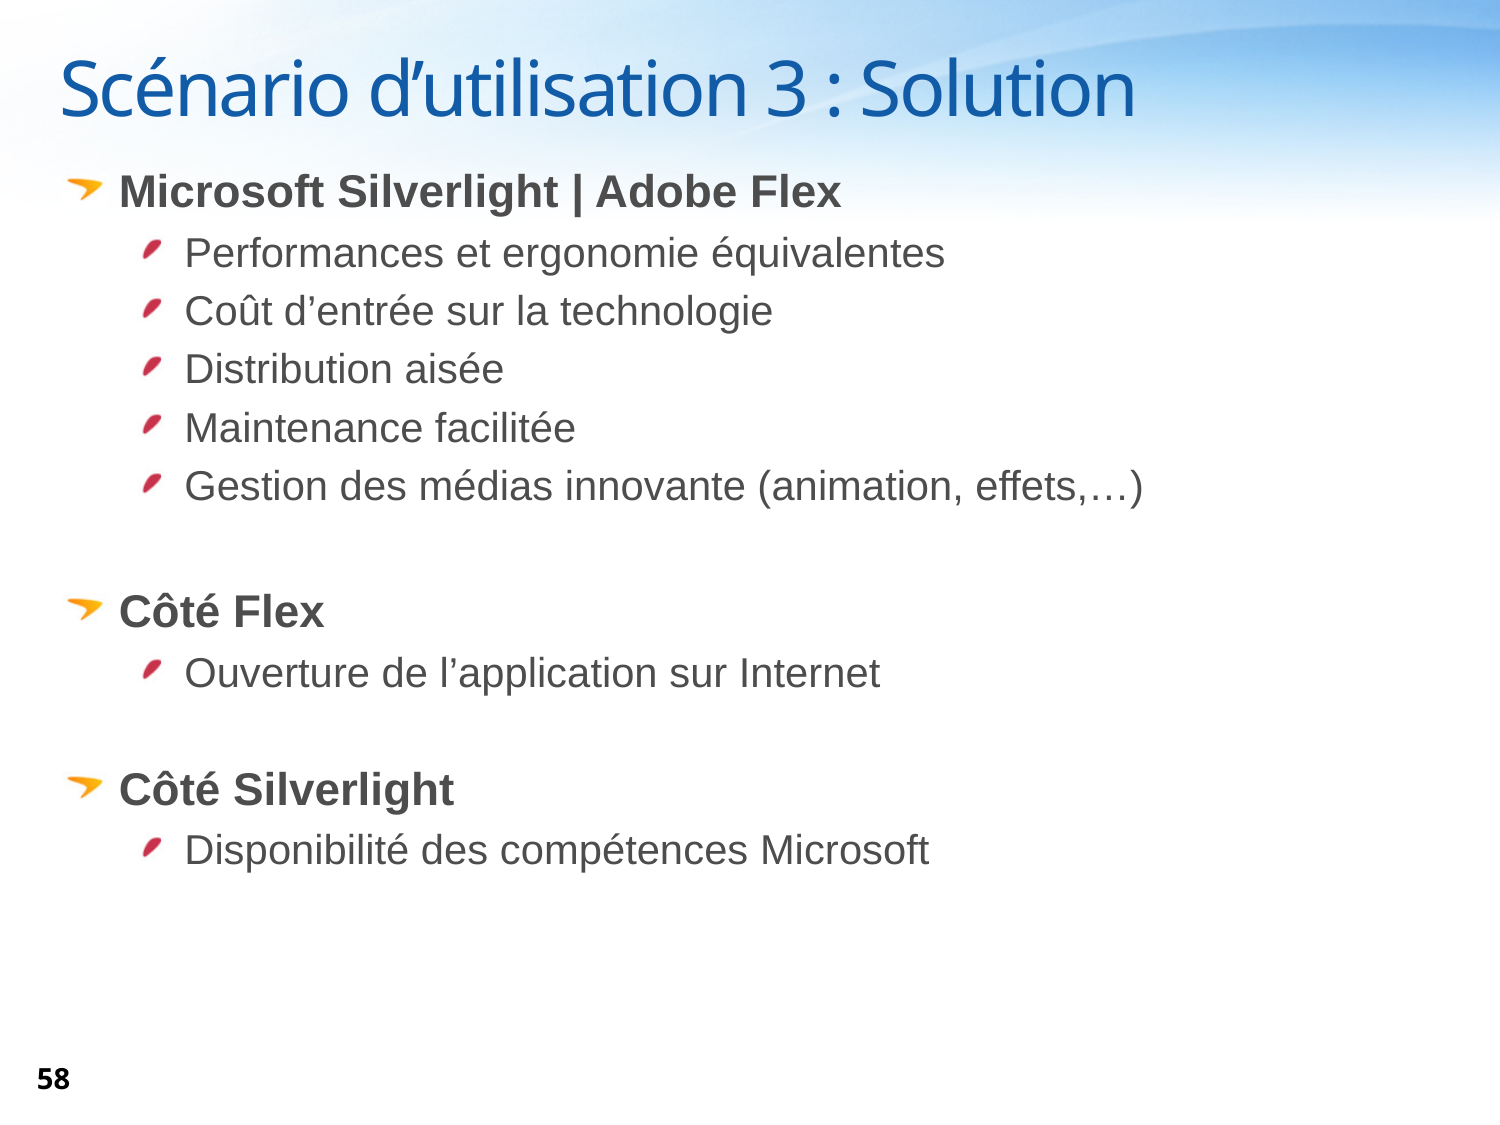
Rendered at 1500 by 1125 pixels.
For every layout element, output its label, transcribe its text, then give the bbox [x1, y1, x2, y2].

slide_number 58 [36, 1055, 176, 1101]
list Microsoft Silverlight | Adobe Flex Performances et ergonomie équivalentes Coût d’entrée sur la technologie Distribution aisée Maintenance facilitée Gestion des médias innovante (animation, effets,…) Côté Flex Ouverture de l’application sur Internet Côté Silverlight Disponibilité des compétences Microsoft [62, 161, 1438, 967]
text_box Scénario d’utilisation 3 : Solution [59, 50, 1435, 134]
picture [0, 0, 1500, 1125]
